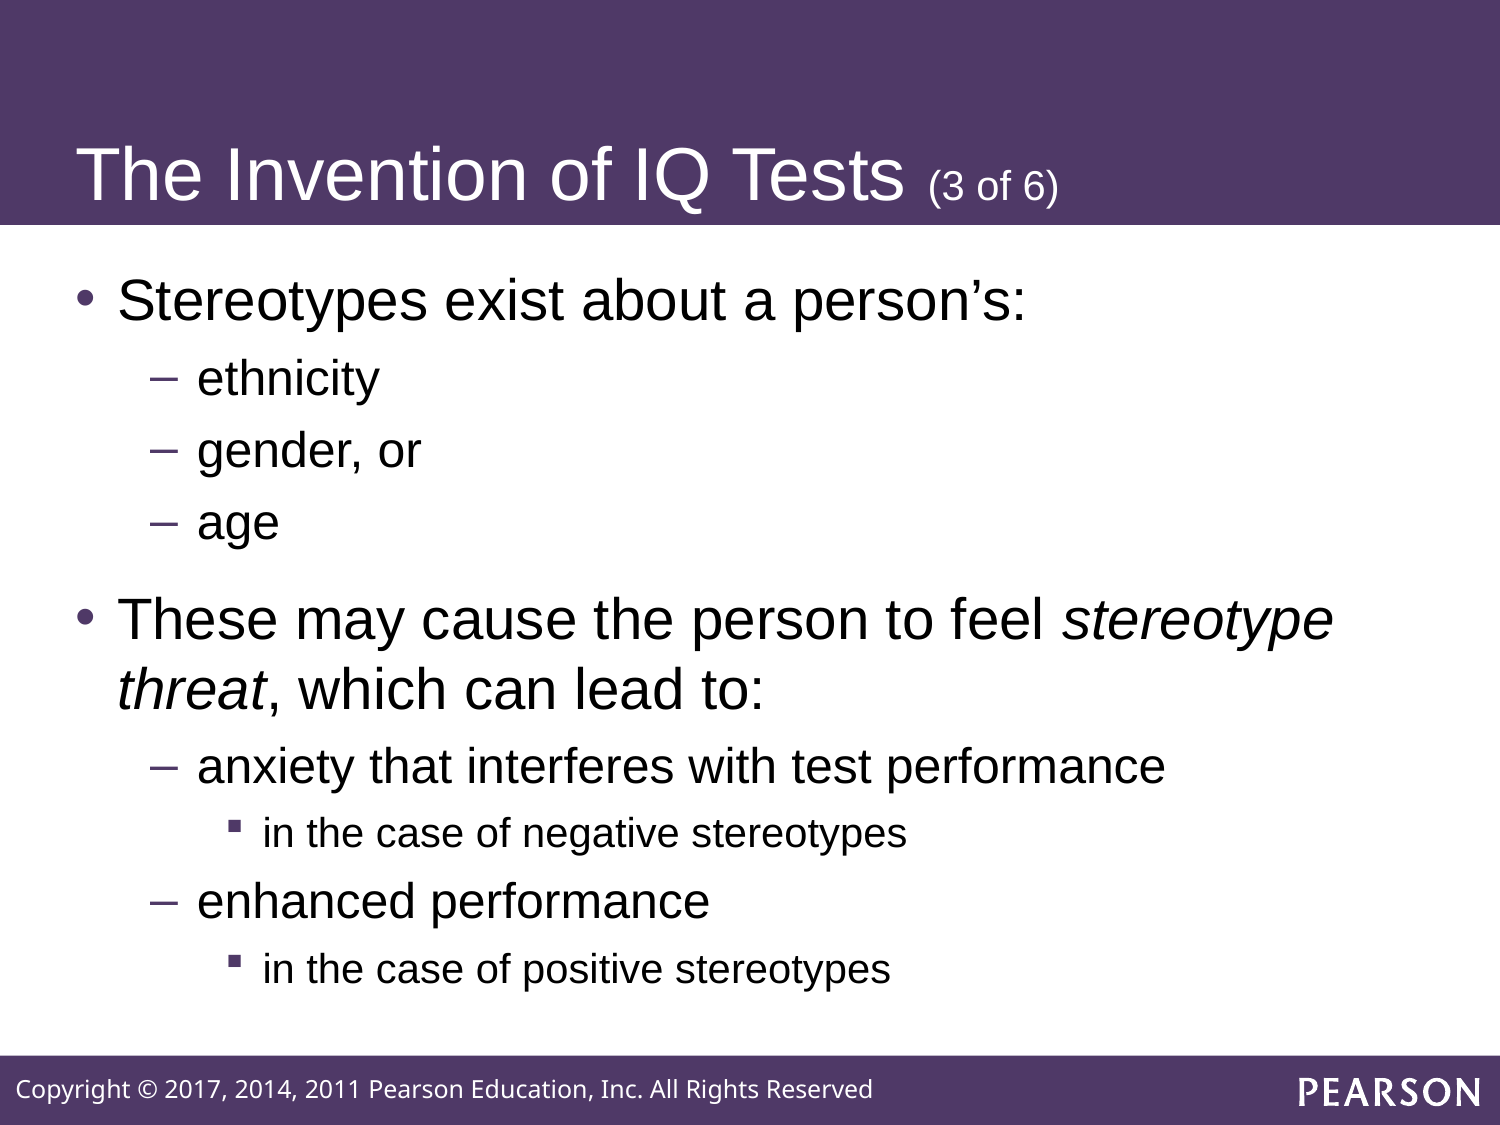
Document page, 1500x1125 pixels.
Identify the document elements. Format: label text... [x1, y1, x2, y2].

title The Invention of IQ Tests (3 of 6) [75, 35, 1425, 216]
list Stereotypes exist about a person’s: ethnicity gender, or age These may cause the person to feel stereotype threat, which can lead to: anxiety that interferes with test performance in the case of negative stereotypes enhanced performance in the case of positive stereotypes [75, 262, 1425, 1005]
